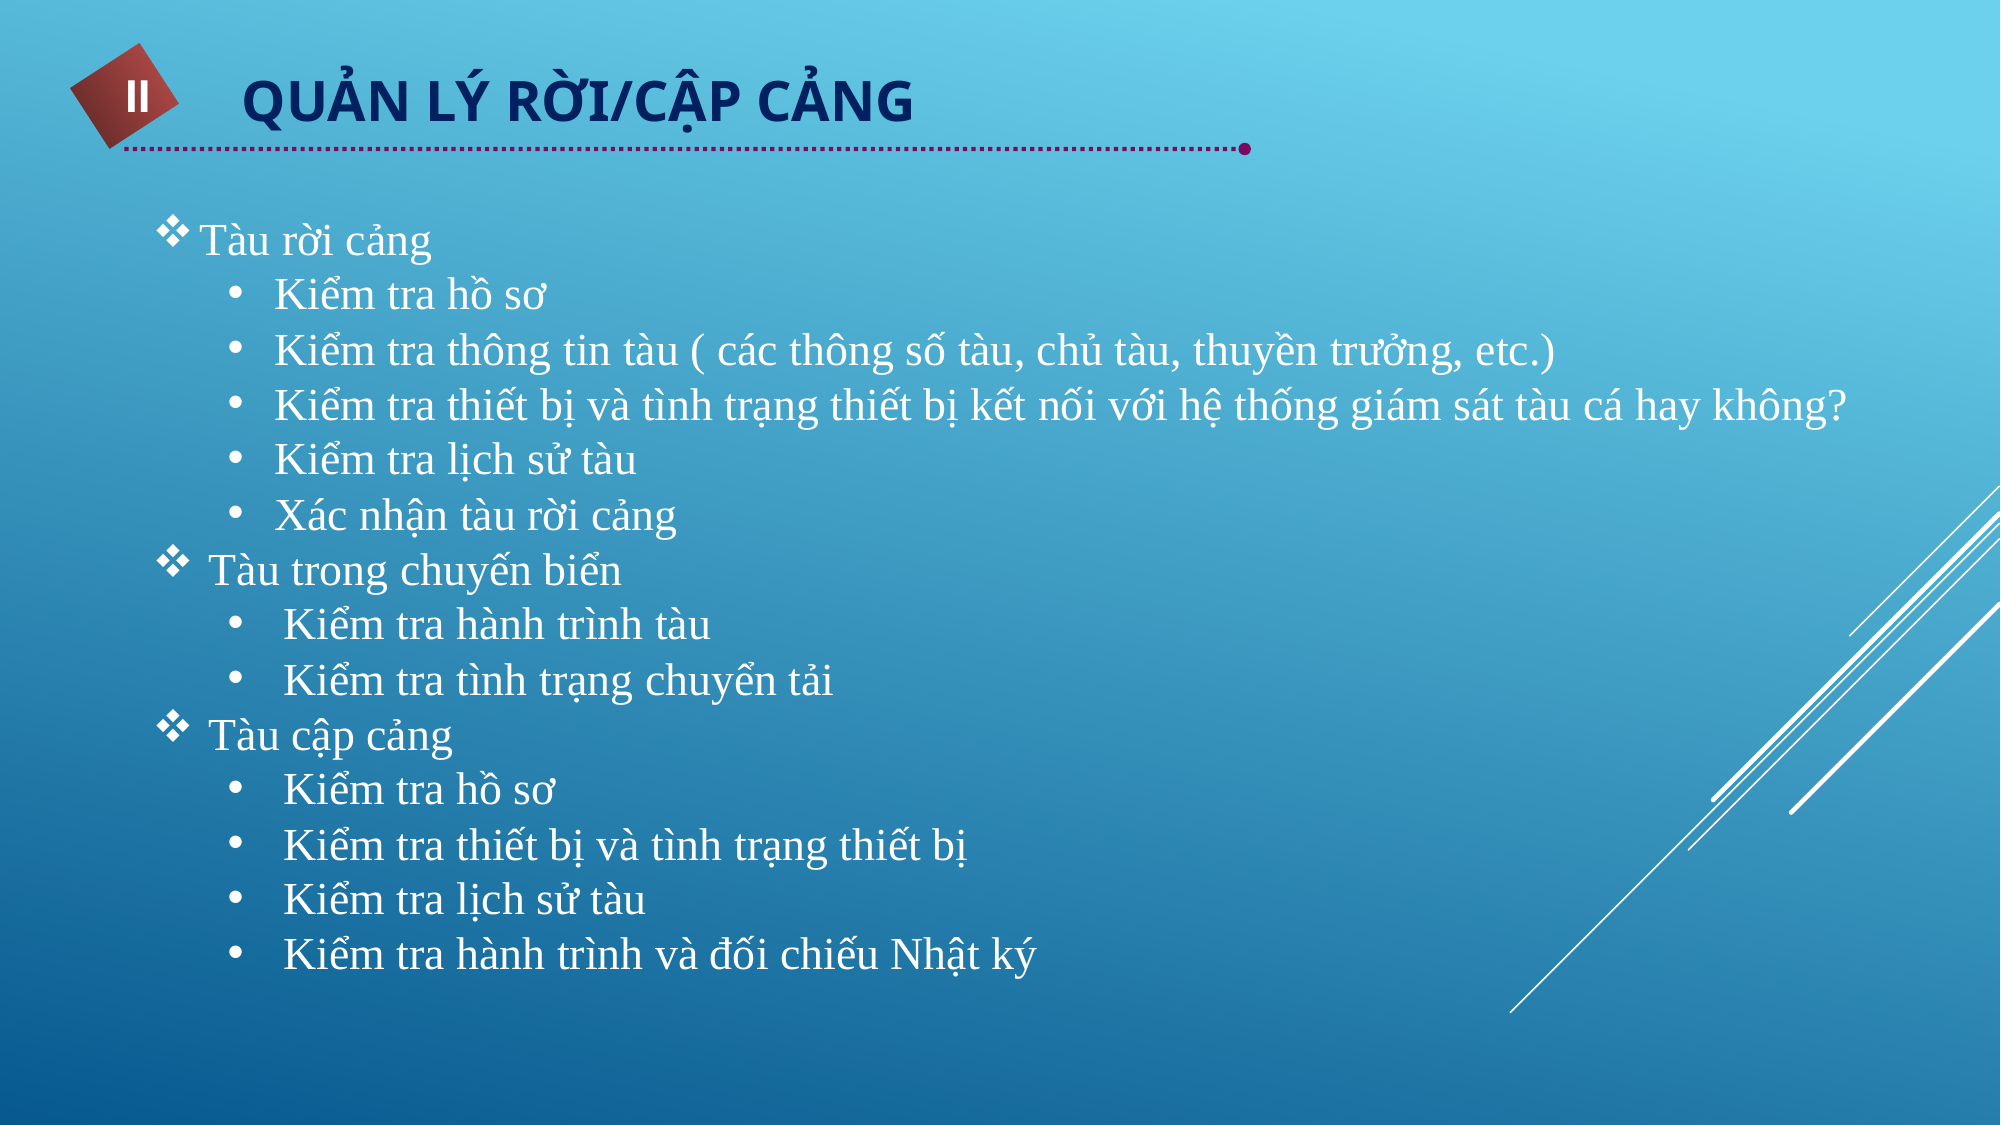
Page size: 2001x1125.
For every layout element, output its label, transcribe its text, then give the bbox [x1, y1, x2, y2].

text_box Tàu rời cảng Kiểm tra hồ sơ Kiểm tra thông tin tàu ( các thông số tàu, chủ tàu, thuyền trưởng, etc.) Kiểm tra thiết bị và tình trạng thiết bị kết nối với hệ thống giám sát tàu cá hay không? Kiểm tra lịch sử tàu Xác nhận tàu rời cảng Tàu trong chuyến biển Kiểm tra hành trình tàu Kiểm tra tình trạng chuyển tải Tàu cập cảng Kiểm tra hồ sơ Kiểm tra thiết bị và tình trạng thiết bị Kiểm tra lịch sử tàu Kiểm tra hành trình và đối chiếu Nhật ký [137, 201, 1930, 1032]
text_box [82, 58, 1245, 150]
